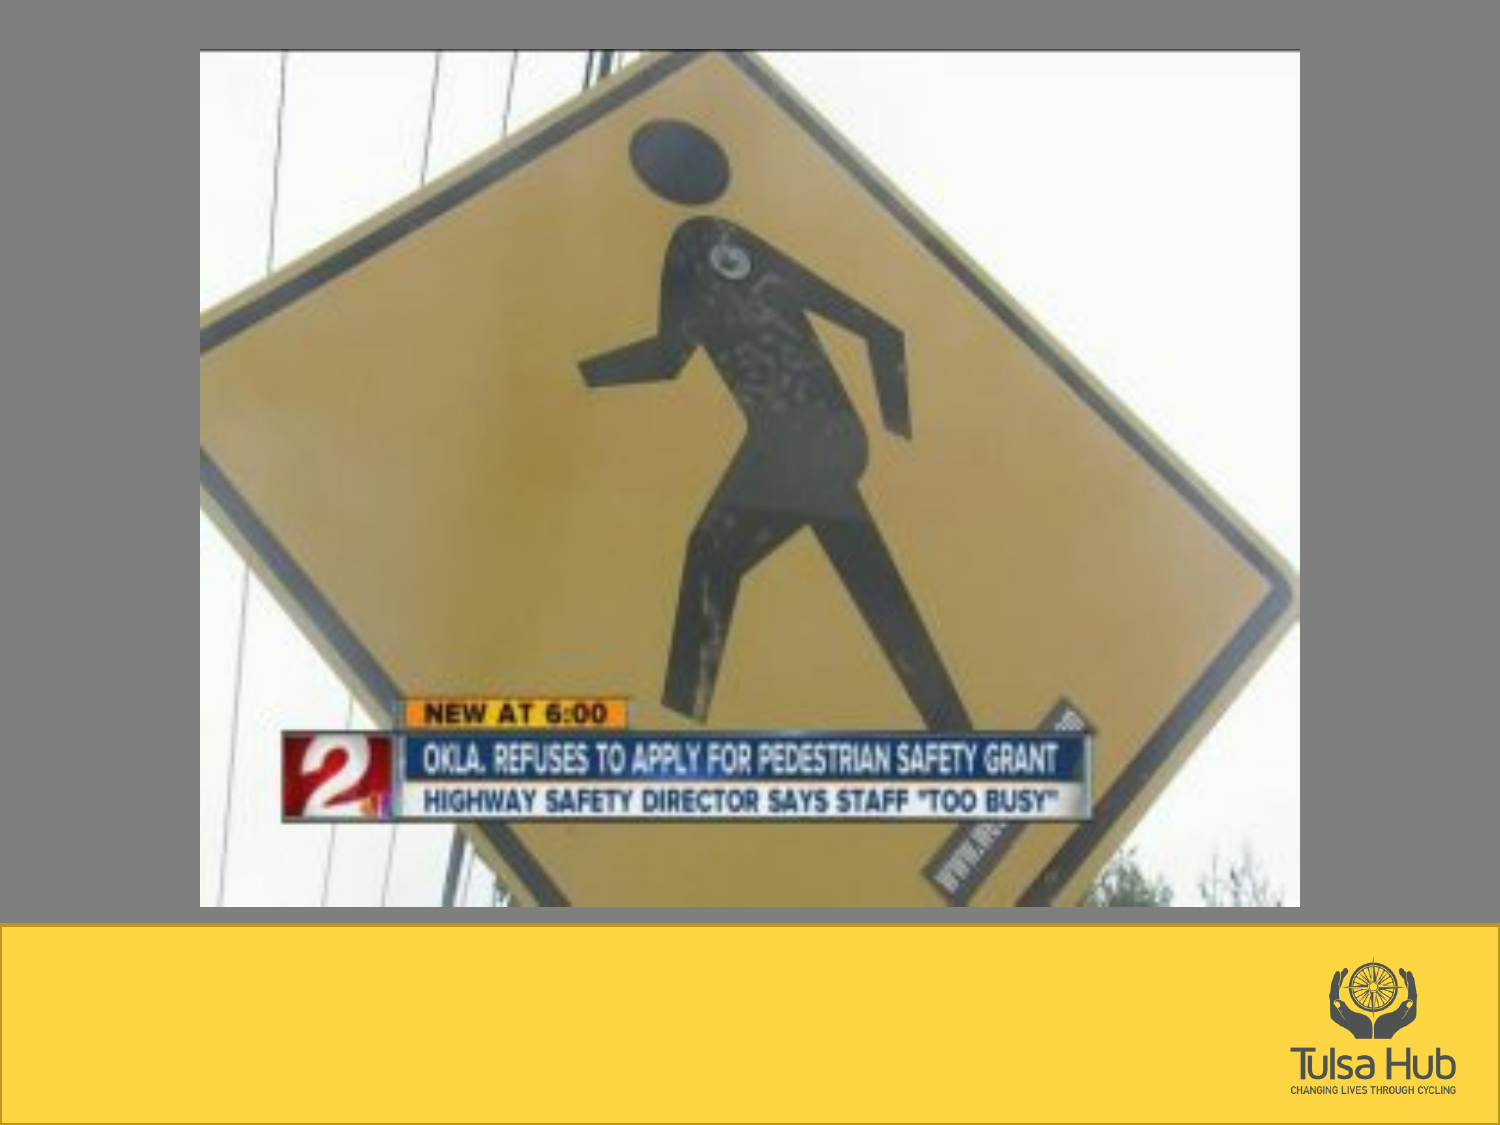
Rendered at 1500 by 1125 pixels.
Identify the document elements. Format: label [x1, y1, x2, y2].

picture [1275, 936, 1475, 1114]
picture [199, 49, 1301, 907]
